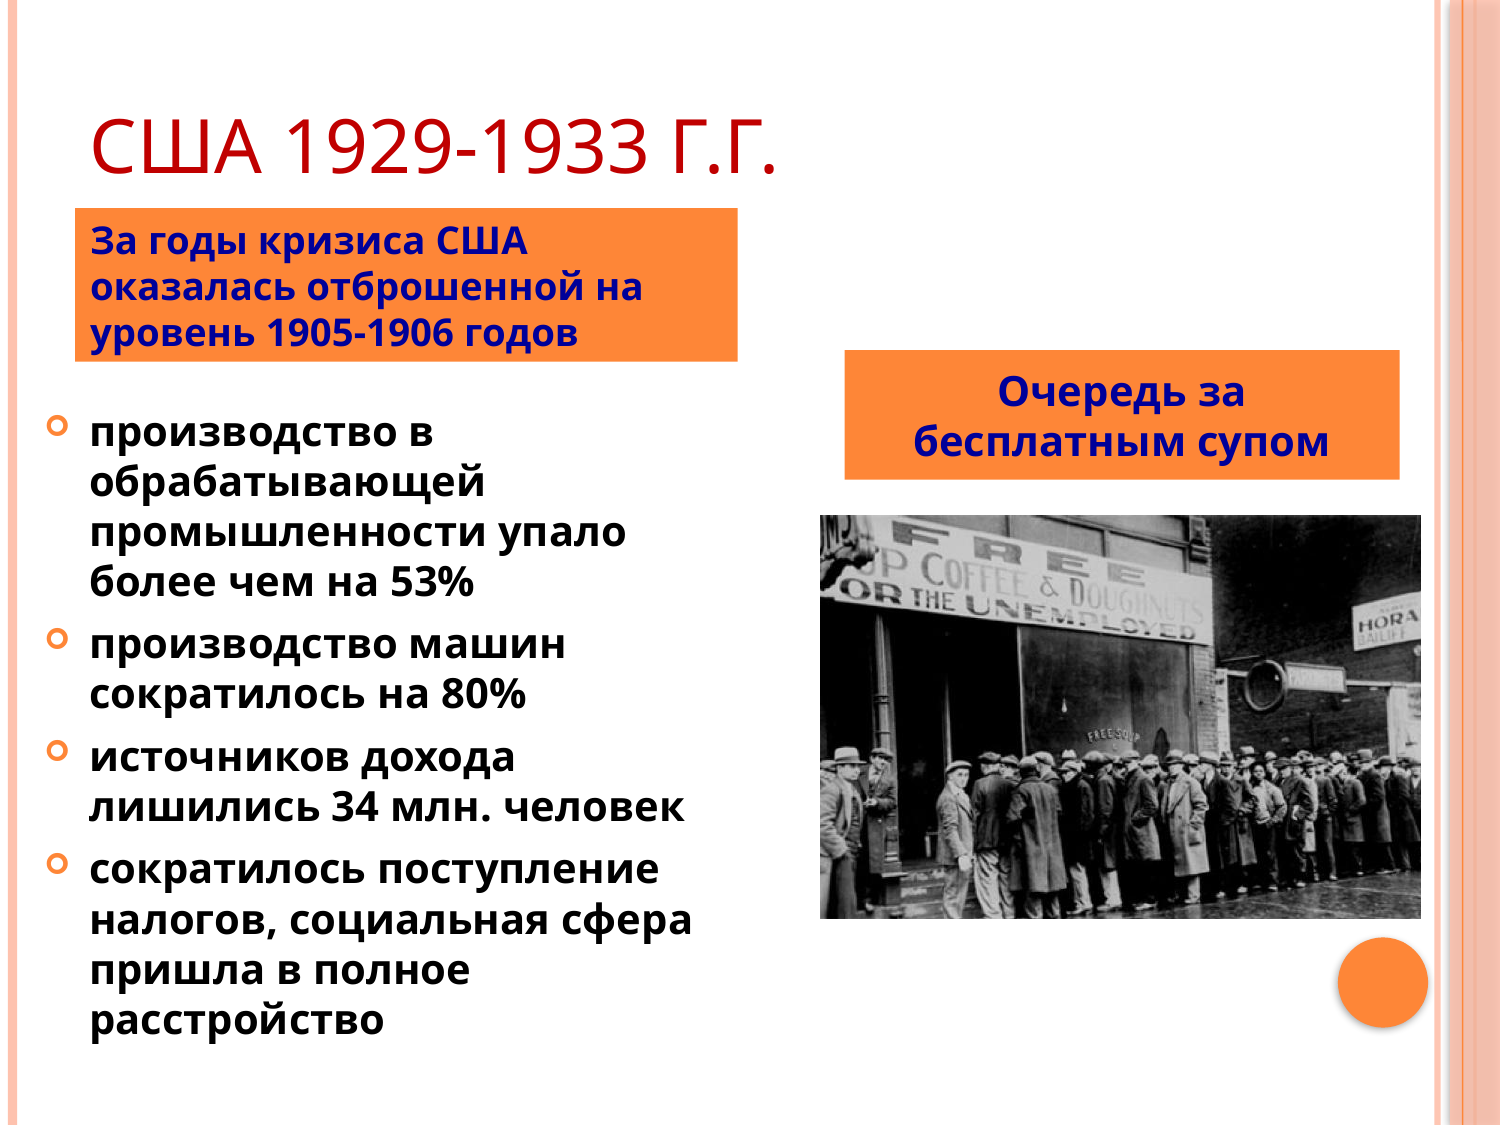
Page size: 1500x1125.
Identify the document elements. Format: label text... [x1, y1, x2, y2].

title США 1929-1933 г.г. [75, 45, 1425, 197]
list За годы кризиса США оказалась отброшенной на уровень 1905-1906 годов [75, 208, 738, 362]
list Очередь за бесплатным супом [844, 350, 1400, 480]
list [820, 514, 1422, 919]
list производство в обрабатывающей промышленности упало более чем на 53% производство машин сократилось на 80% источников дохода лишились 34 млн. человек сократилось поступление налогов, социальная сфера пришла в полное расстройство [29, 397, 774, 1094]
